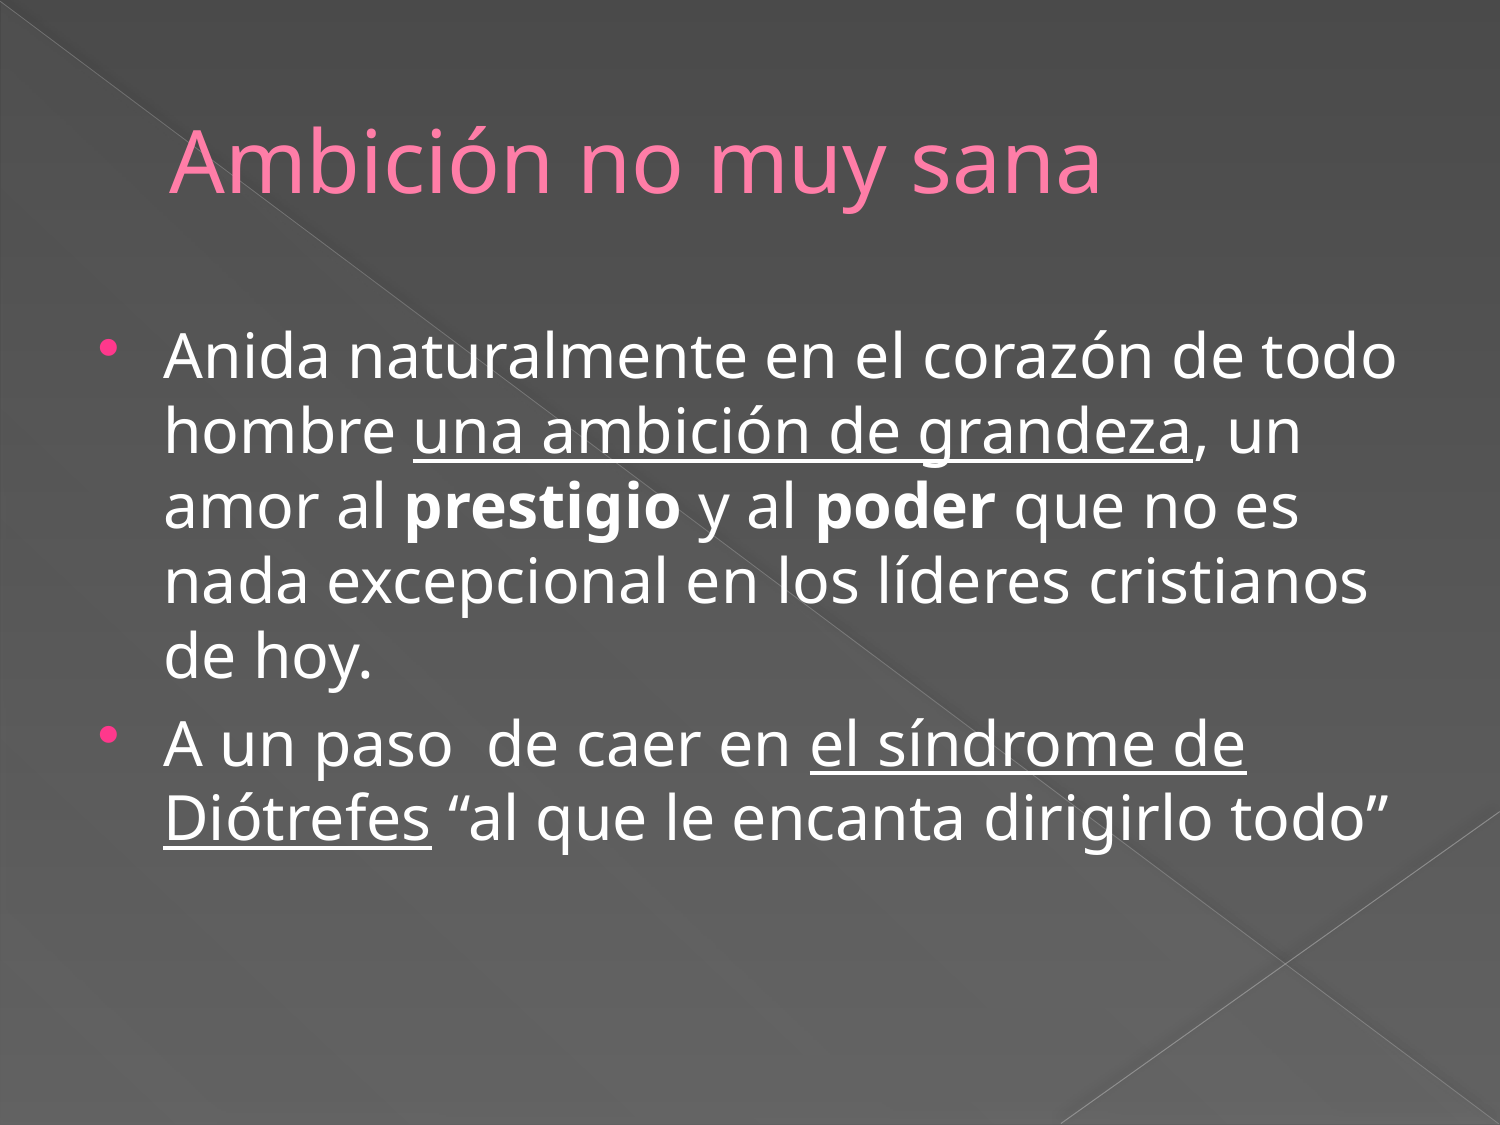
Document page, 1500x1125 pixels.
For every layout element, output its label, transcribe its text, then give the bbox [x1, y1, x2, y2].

title Ambición no muy sana [75, 43, 1425, 274]
list Anida naturalmente en el corazón de todo hombre una ambición de grandeza, un amor al prestigio y al poder que no es nada excepcional en los líderes cristianos de hoy. A un paso de caer en el síndrome de Diótrefes “al que le encanta dirigirlo todo” [75, 308, 1425, 1059]
